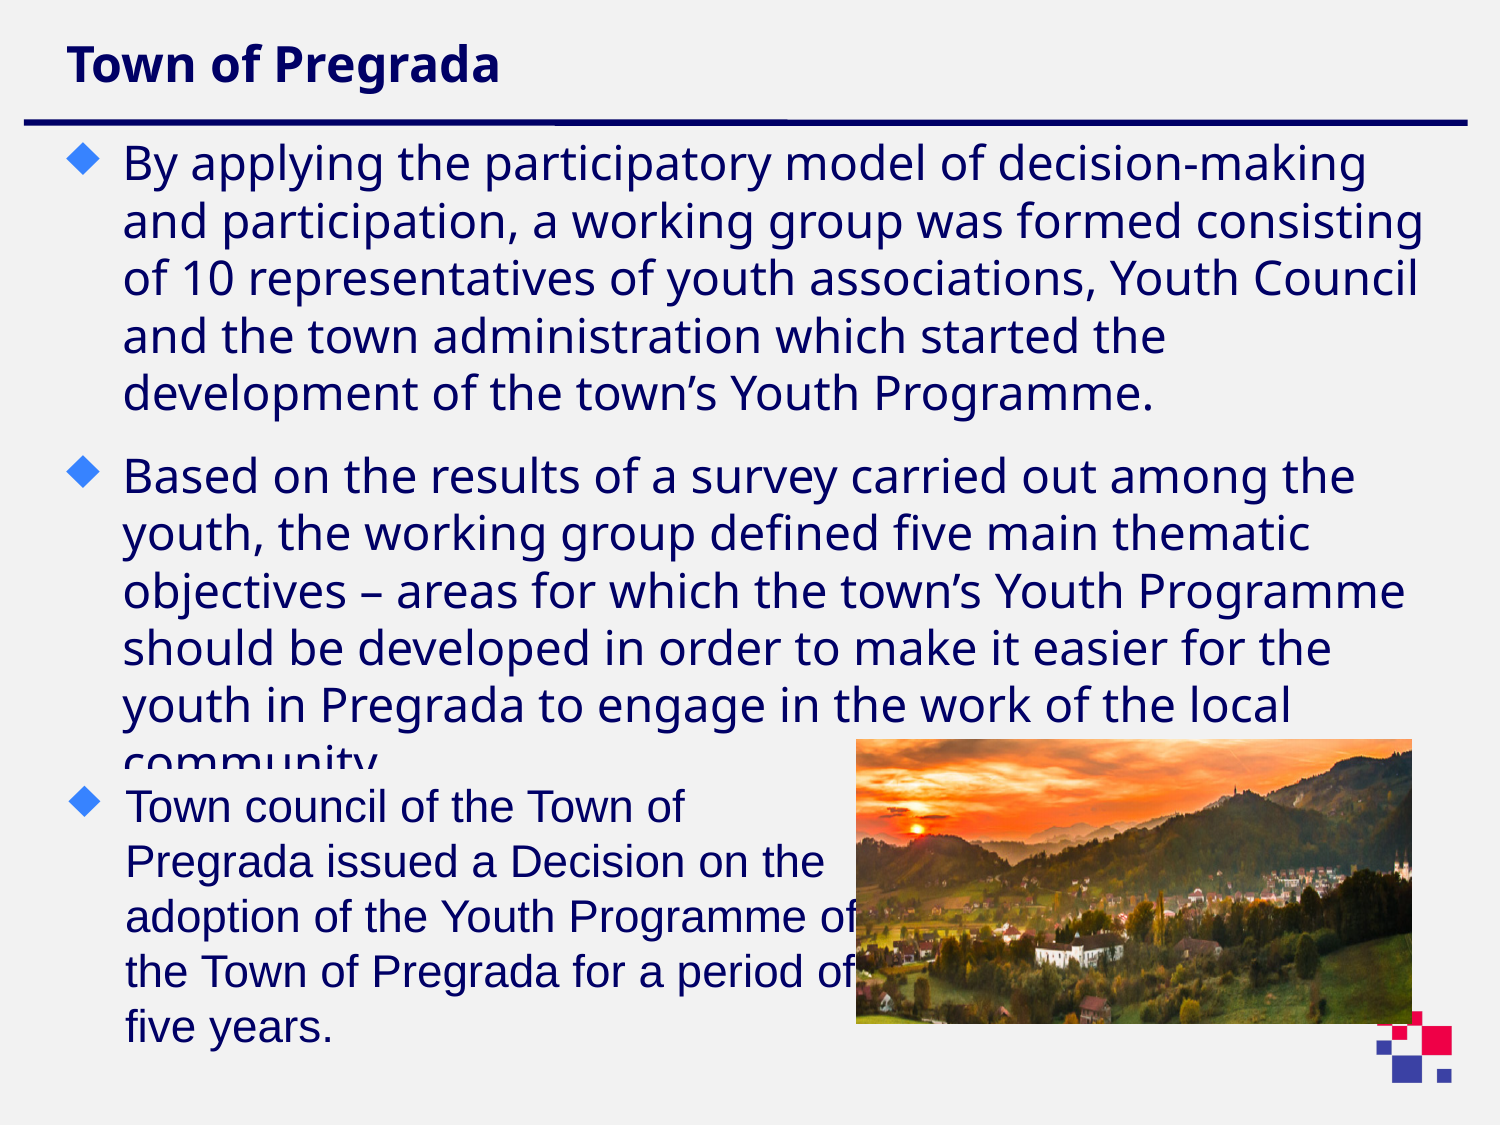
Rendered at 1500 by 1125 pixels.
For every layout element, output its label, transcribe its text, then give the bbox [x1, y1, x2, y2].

list By applying the participatory model of decision-making and participation, a working group was formed consisting of 10 representatives of youth associations, Youth Council and the town administration which started the development of the town’s Youth Programme. Based on the results of a survey carried out among the youth, the working group defined five main thematic objectives – areas for which the town’s Youth Programme should be developed in order to make it easier for the youth in Pregrada to engage in the work of the local community. [51, 125, 1452, 1106]
picture [855, 739, 1453, 1083]
text_box Town council of the Town of Pregrada issued a Decision on the adoption of the Youth Programme of the Town of Pregrada for a period of five years. [53, 769, 892, 1059]
title Town of Pregrada [51, 0, 1424, 125]
